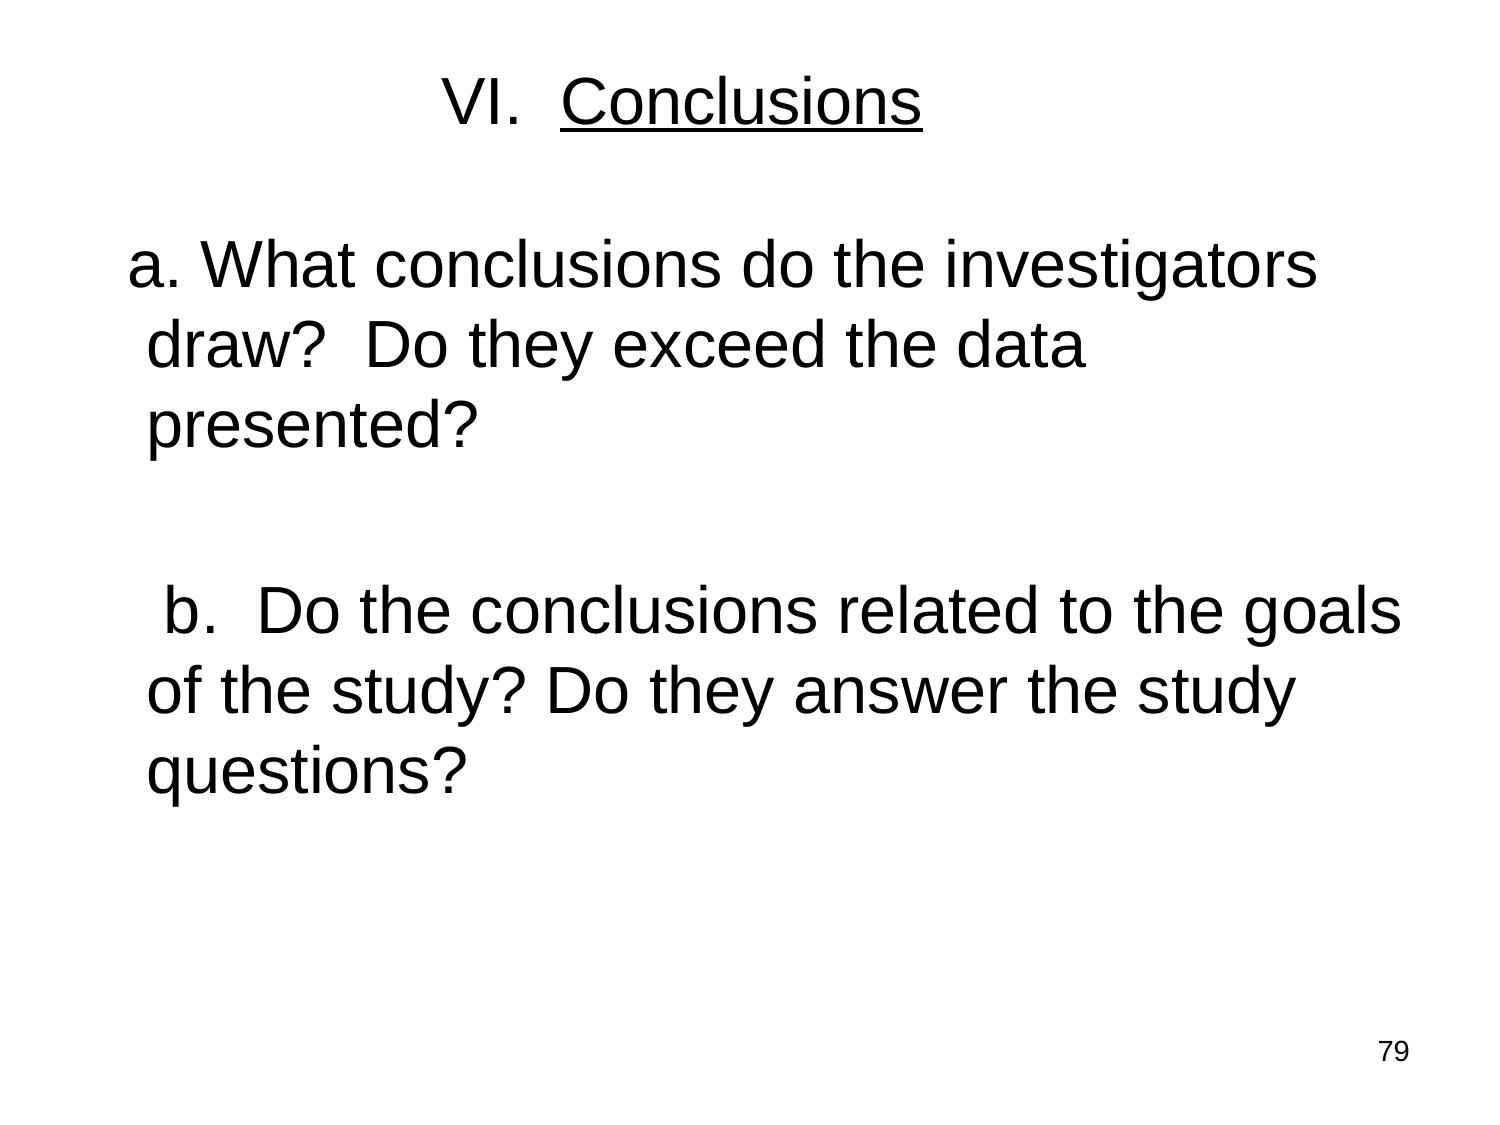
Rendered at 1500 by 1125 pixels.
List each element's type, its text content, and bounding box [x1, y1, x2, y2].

slide_number 79 [1074, 1024, 1426, 1103]
list VI. Conclusions a. What conclusions do the investigators draw? Do they exceed the data presented? b. Do the conclusions related to the goals of the study? Do they answer the study questions? [74, 49, 1426, 901]
